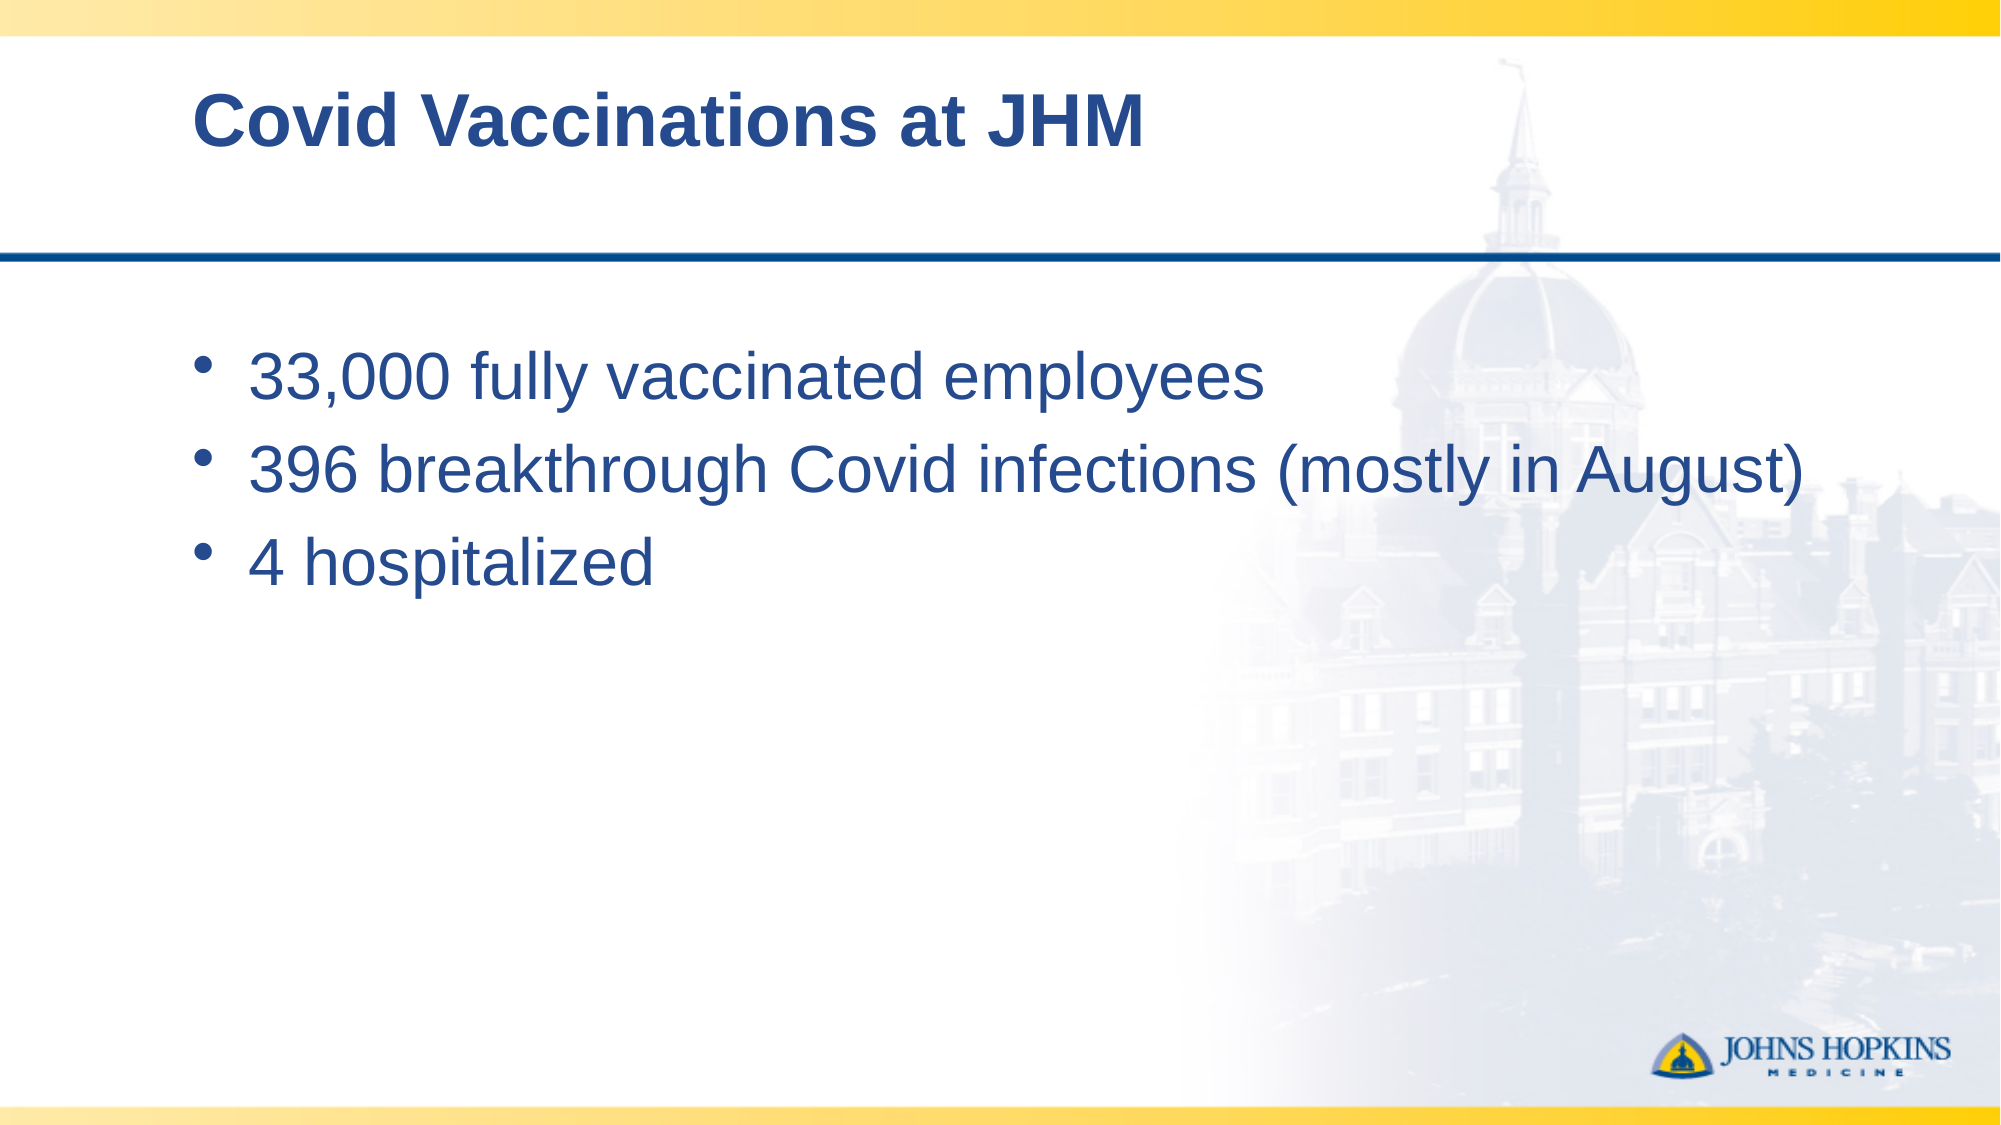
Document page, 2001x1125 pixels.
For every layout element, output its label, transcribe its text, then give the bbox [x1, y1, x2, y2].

title Covid Vaccinations at JHM [177, 64, 1878, 252]
picture [0, 0, 2001, 1125]
list 33,000 fully vaccinated employees 396 breakthrough Covid infections (mostly in August) 4 hospitalized [177, 324, 1878, 1000]
